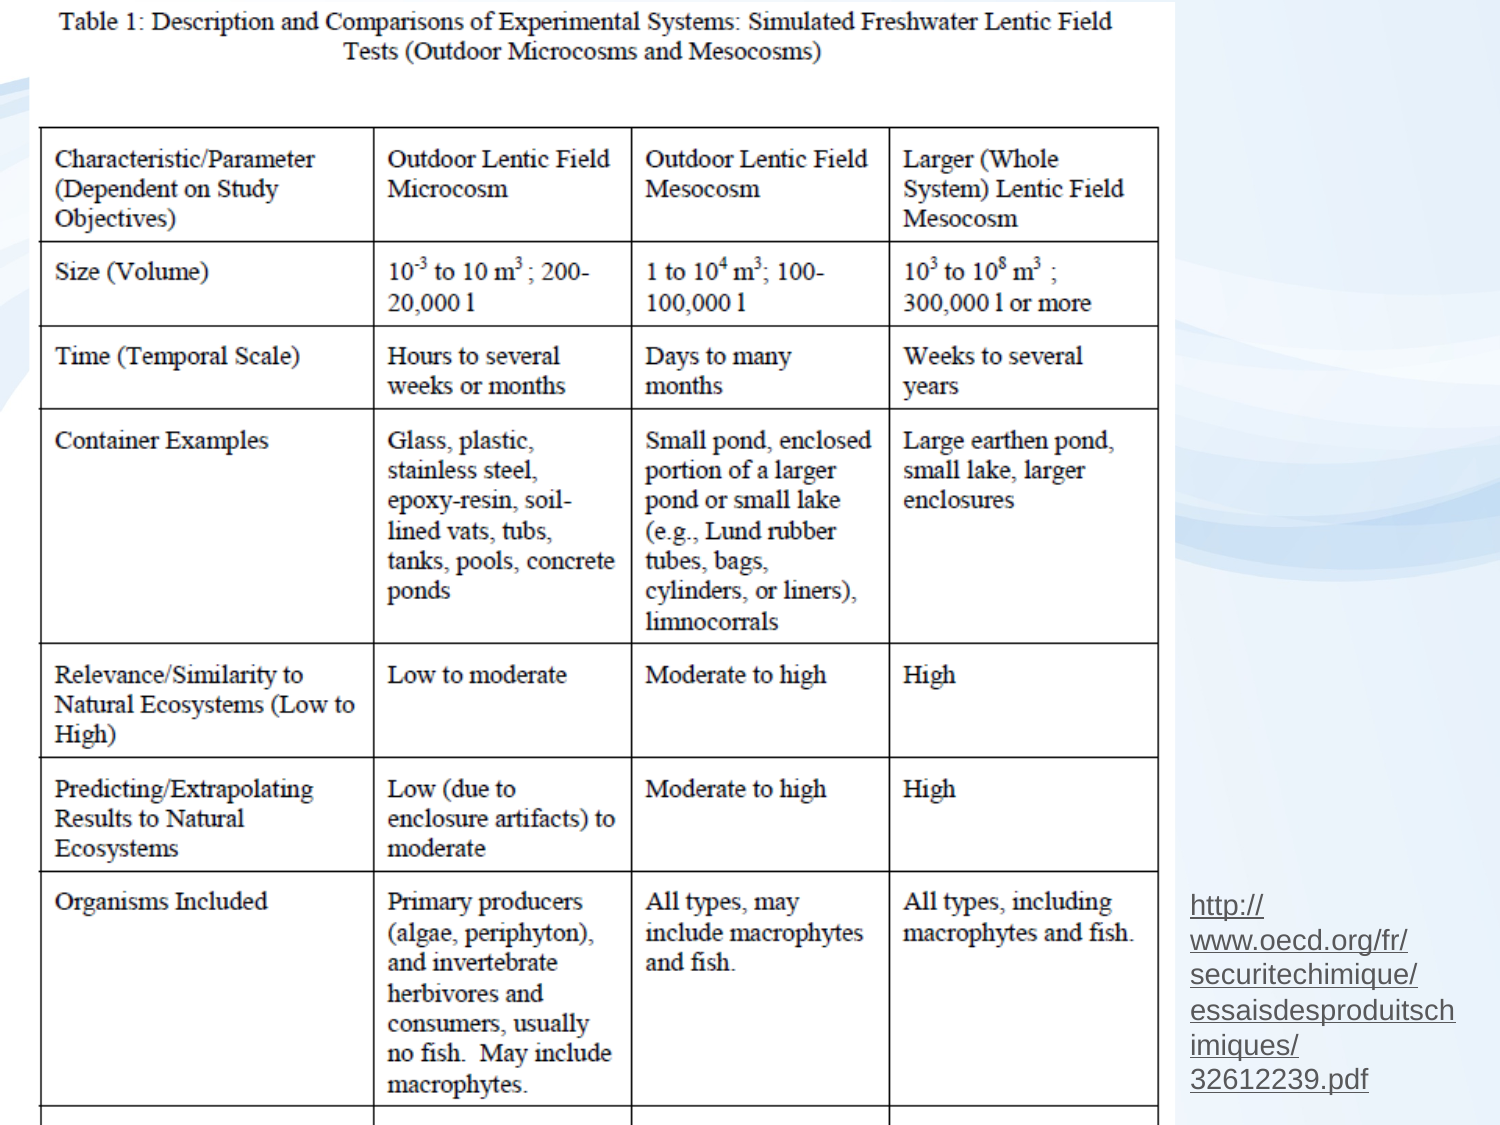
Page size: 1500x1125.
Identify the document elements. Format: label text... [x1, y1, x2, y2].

text_box http://www.oecd.org/fr/securitechimique/essaisdesproduitschimiques/32612239.pdf [1180, 878, 1477, 1104]
picture [0, 0, 1500, 1125]
